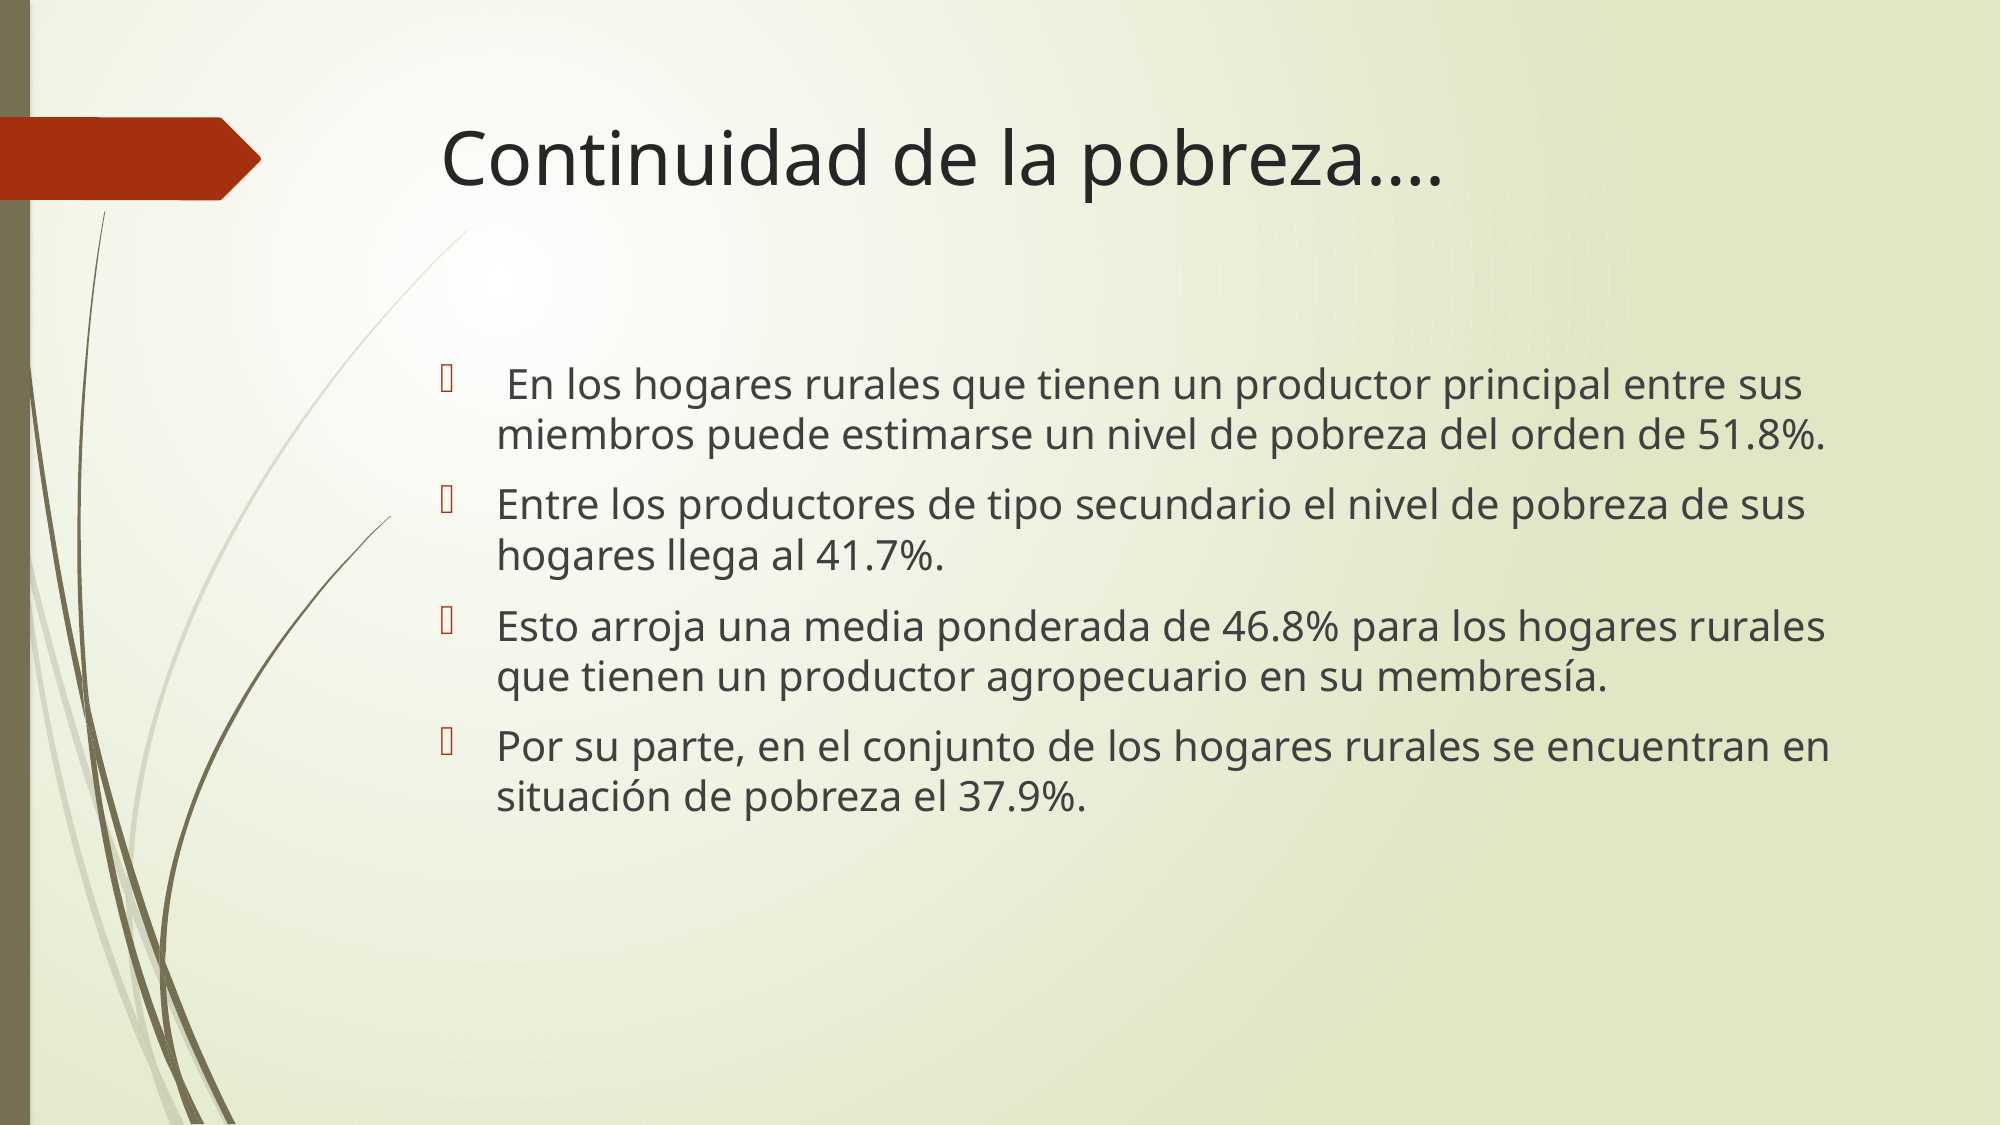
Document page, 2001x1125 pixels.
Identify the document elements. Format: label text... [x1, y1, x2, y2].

list En los hogares rurales que tienen un productor principal entre sus miembros puede estimarse un nivel de pobreza del orden de 51.8%. Entre los productores de tipo secundario el nivel de pobreza de sus hogares llega al 41.7%. Esto arroja una media ponderada de 46.8% para los hogares rurales que tienen un productor agropecuario en su membresía. Por su parte, en el conjunto de los hogares rurales se encuentran en situación de pobreza el 37.9%. [424, 350, 1888, 970]
title Continuidad de la pobreza…. [425, 102, 1888, 313]
